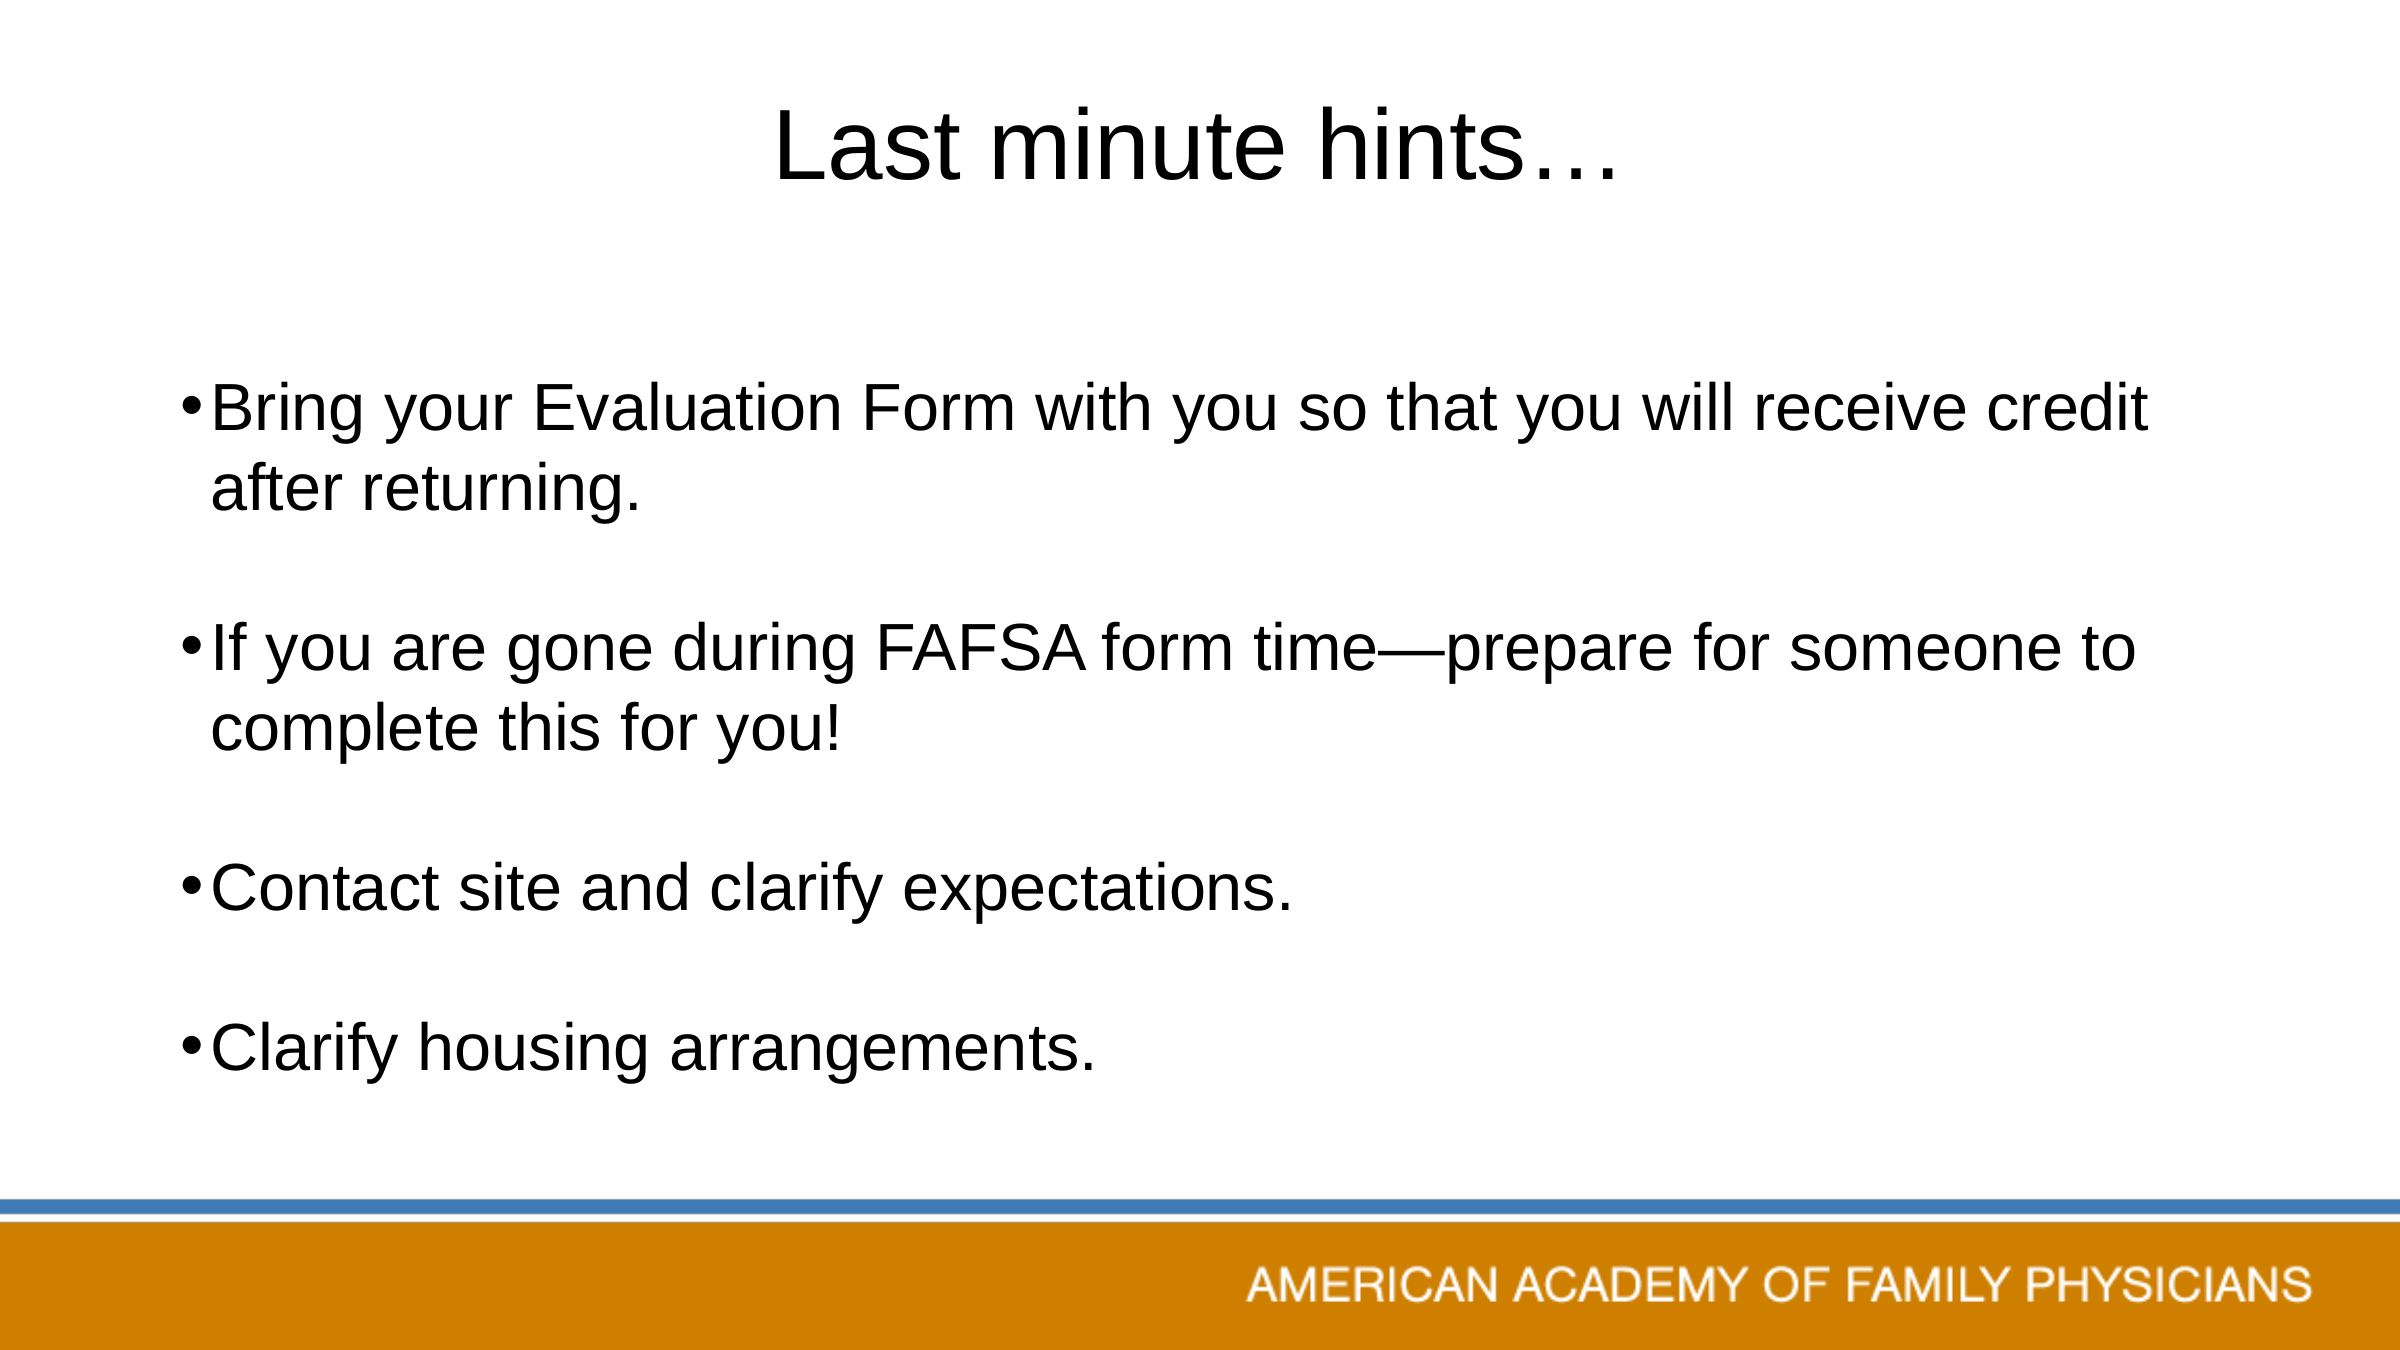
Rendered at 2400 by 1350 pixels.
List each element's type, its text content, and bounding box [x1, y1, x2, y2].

title Last minute hints… [165, 71, 2235, 333]
picture [0, 0, 2400, 1350]
list Bring your Evaluation Form with you so that you will receive credit after returning. If you are gone during FAFSA form time—prepare for someone to complete this for you! Contact site and clarify expectations. Clarify housing arrangements. [165, 356, 2235, 1214]
